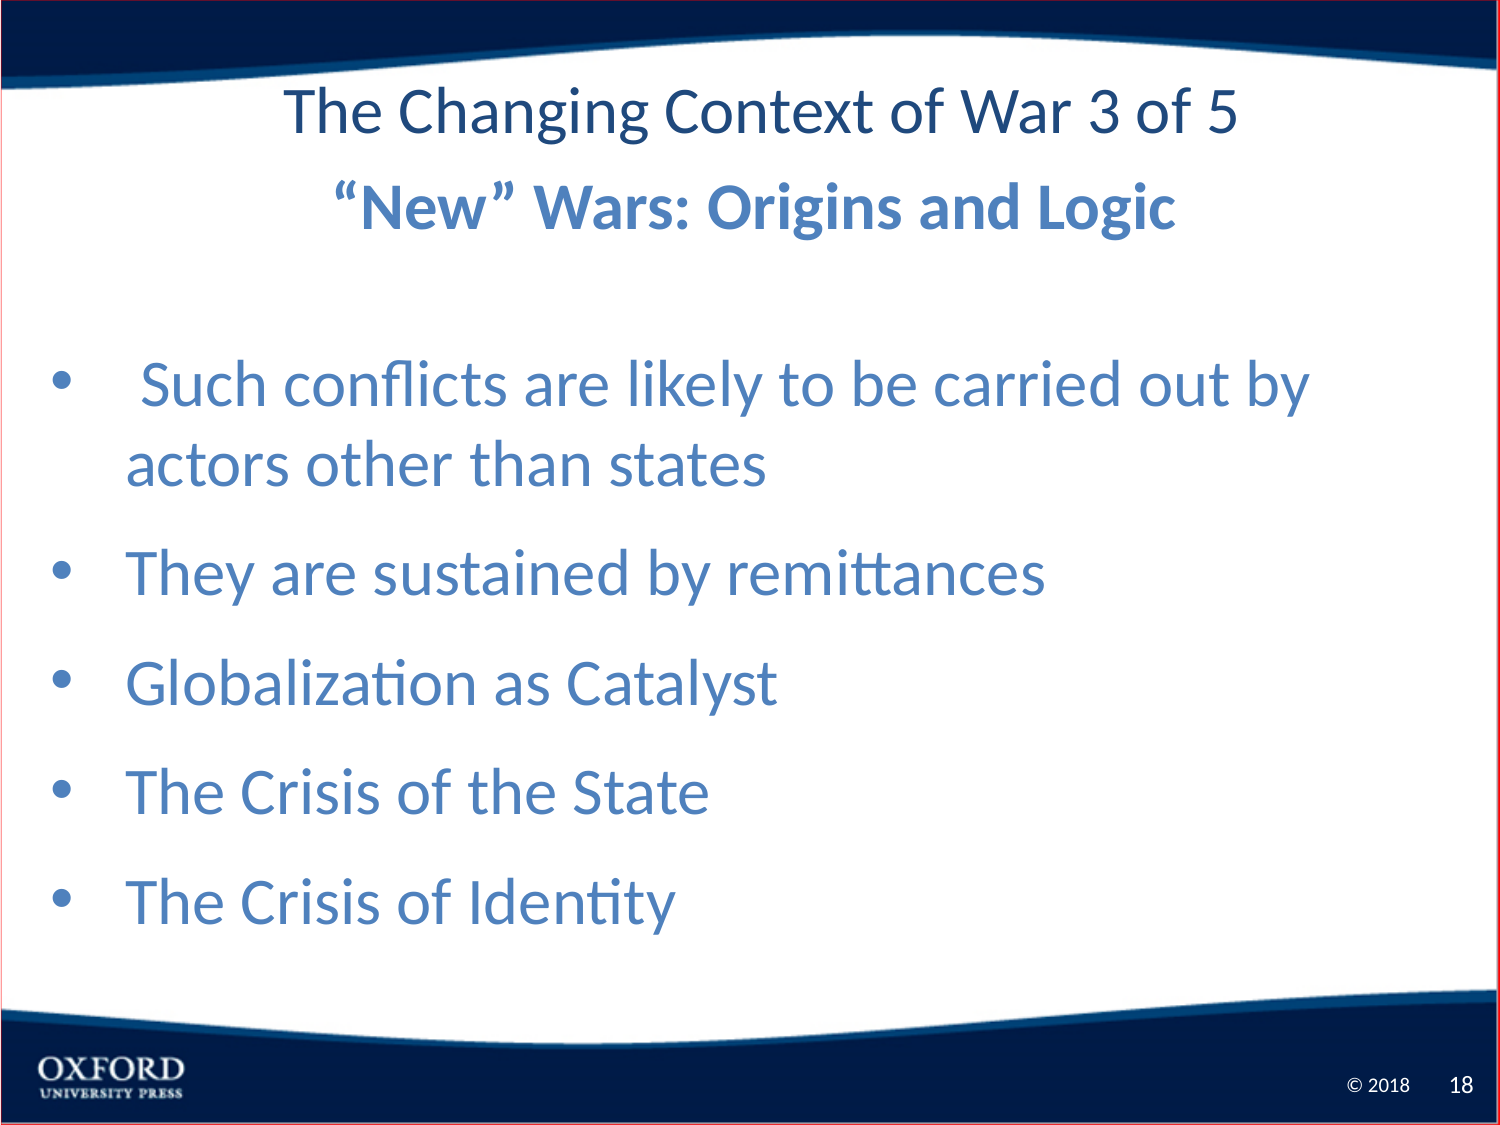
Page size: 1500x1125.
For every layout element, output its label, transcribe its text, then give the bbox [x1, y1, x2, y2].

text_box Such conflicts are likely to be carried out by actors other than states They are sustained by remittances Globalization as Catalyst The Crisis of the State The Crisis of Identity [17, 332, 1483, 984]
picture [0, 0, 1500, 1125]
text_box [47, 984, 1453, 1016]
text_box The Changing Context of War 3 of 5 [59, 59, 1465, 155]
text_box “New” Wars: Origins and Logic [59, 155, 1465, 251]
